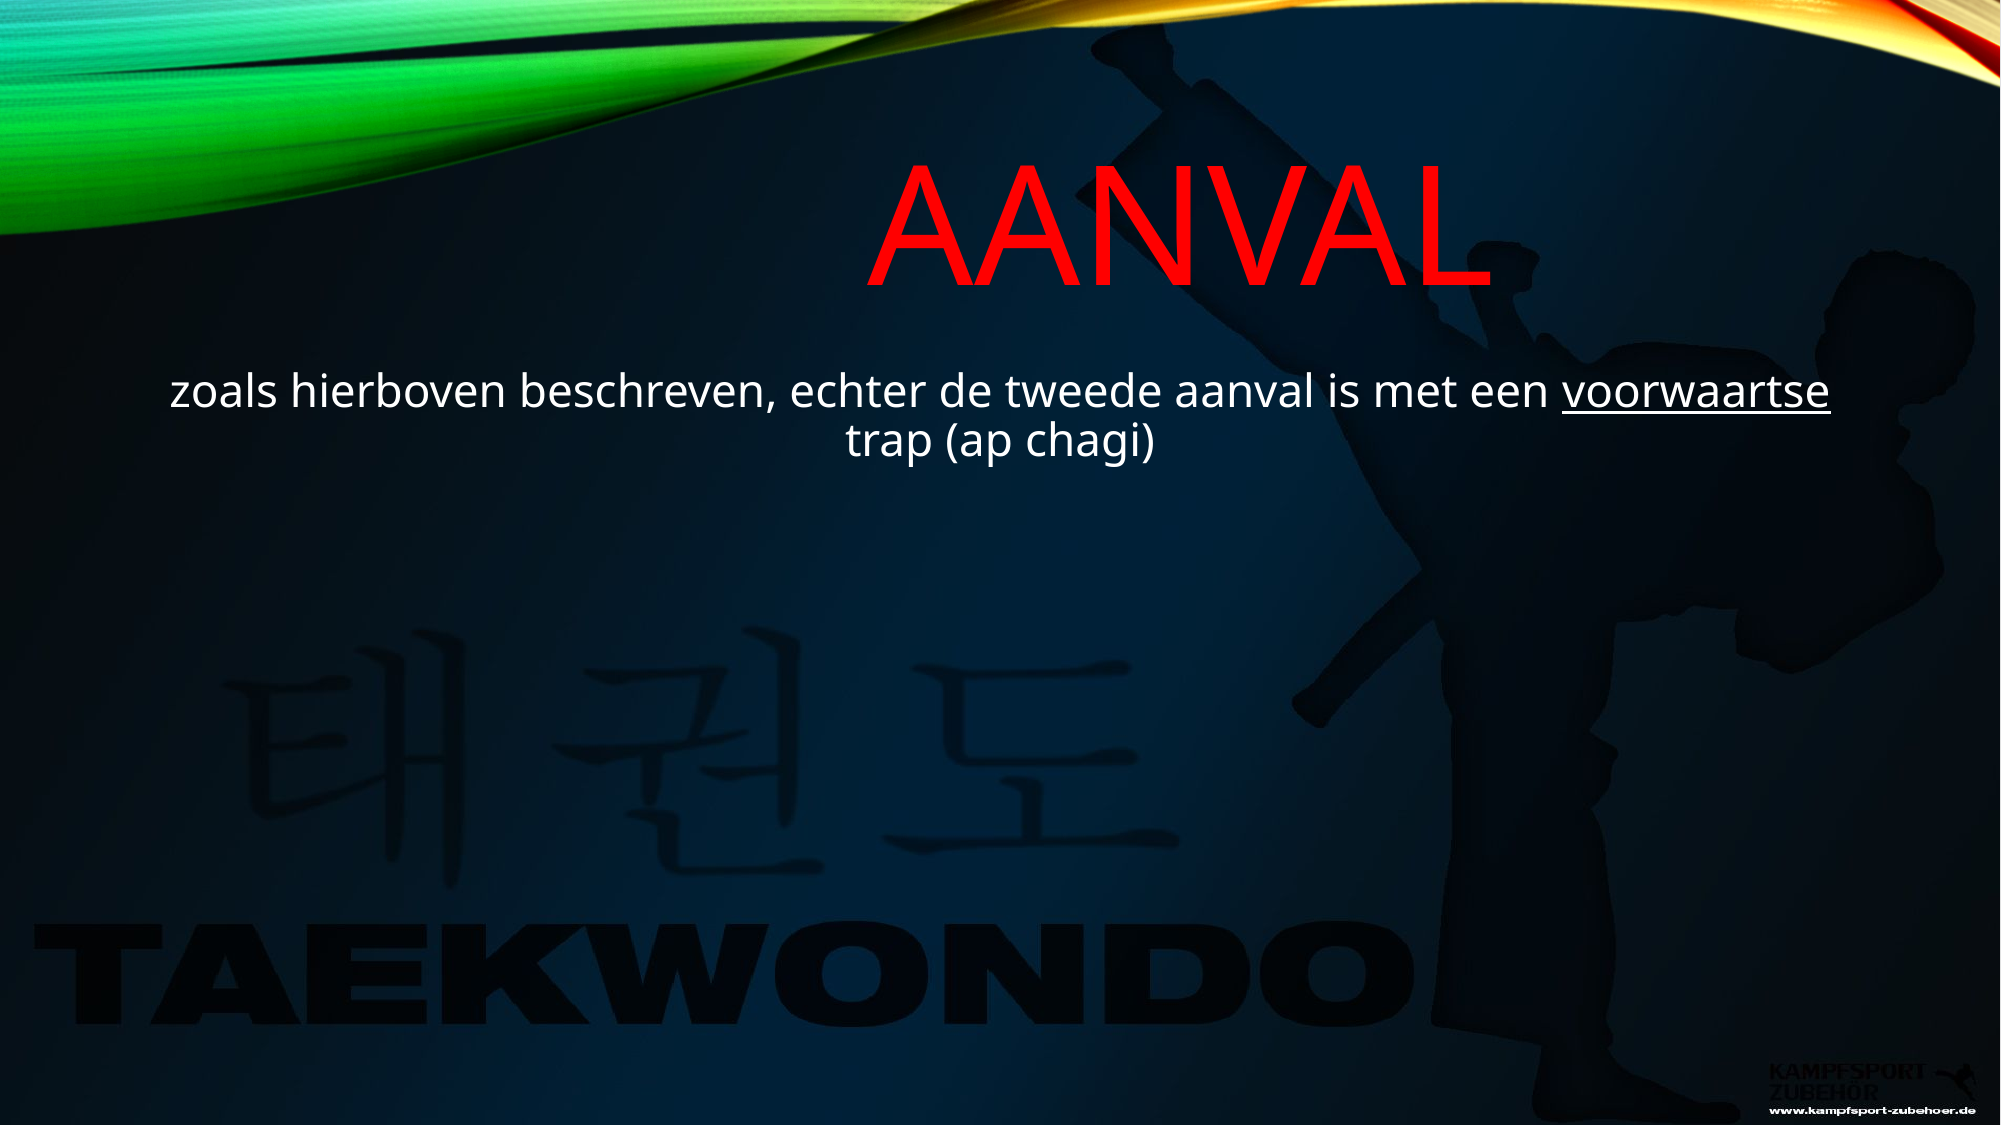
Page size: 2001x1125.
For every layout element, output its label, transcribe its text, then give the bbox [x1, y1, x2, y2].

list zoals hierboven beschreven, echter de tweede aanval is met een voorwaartse trap (ap chagi) [112, 360, 1888, 1021]
title AANVAL [474, 125, 1888, 338]
picture [0, 0, 2001, 1125]
